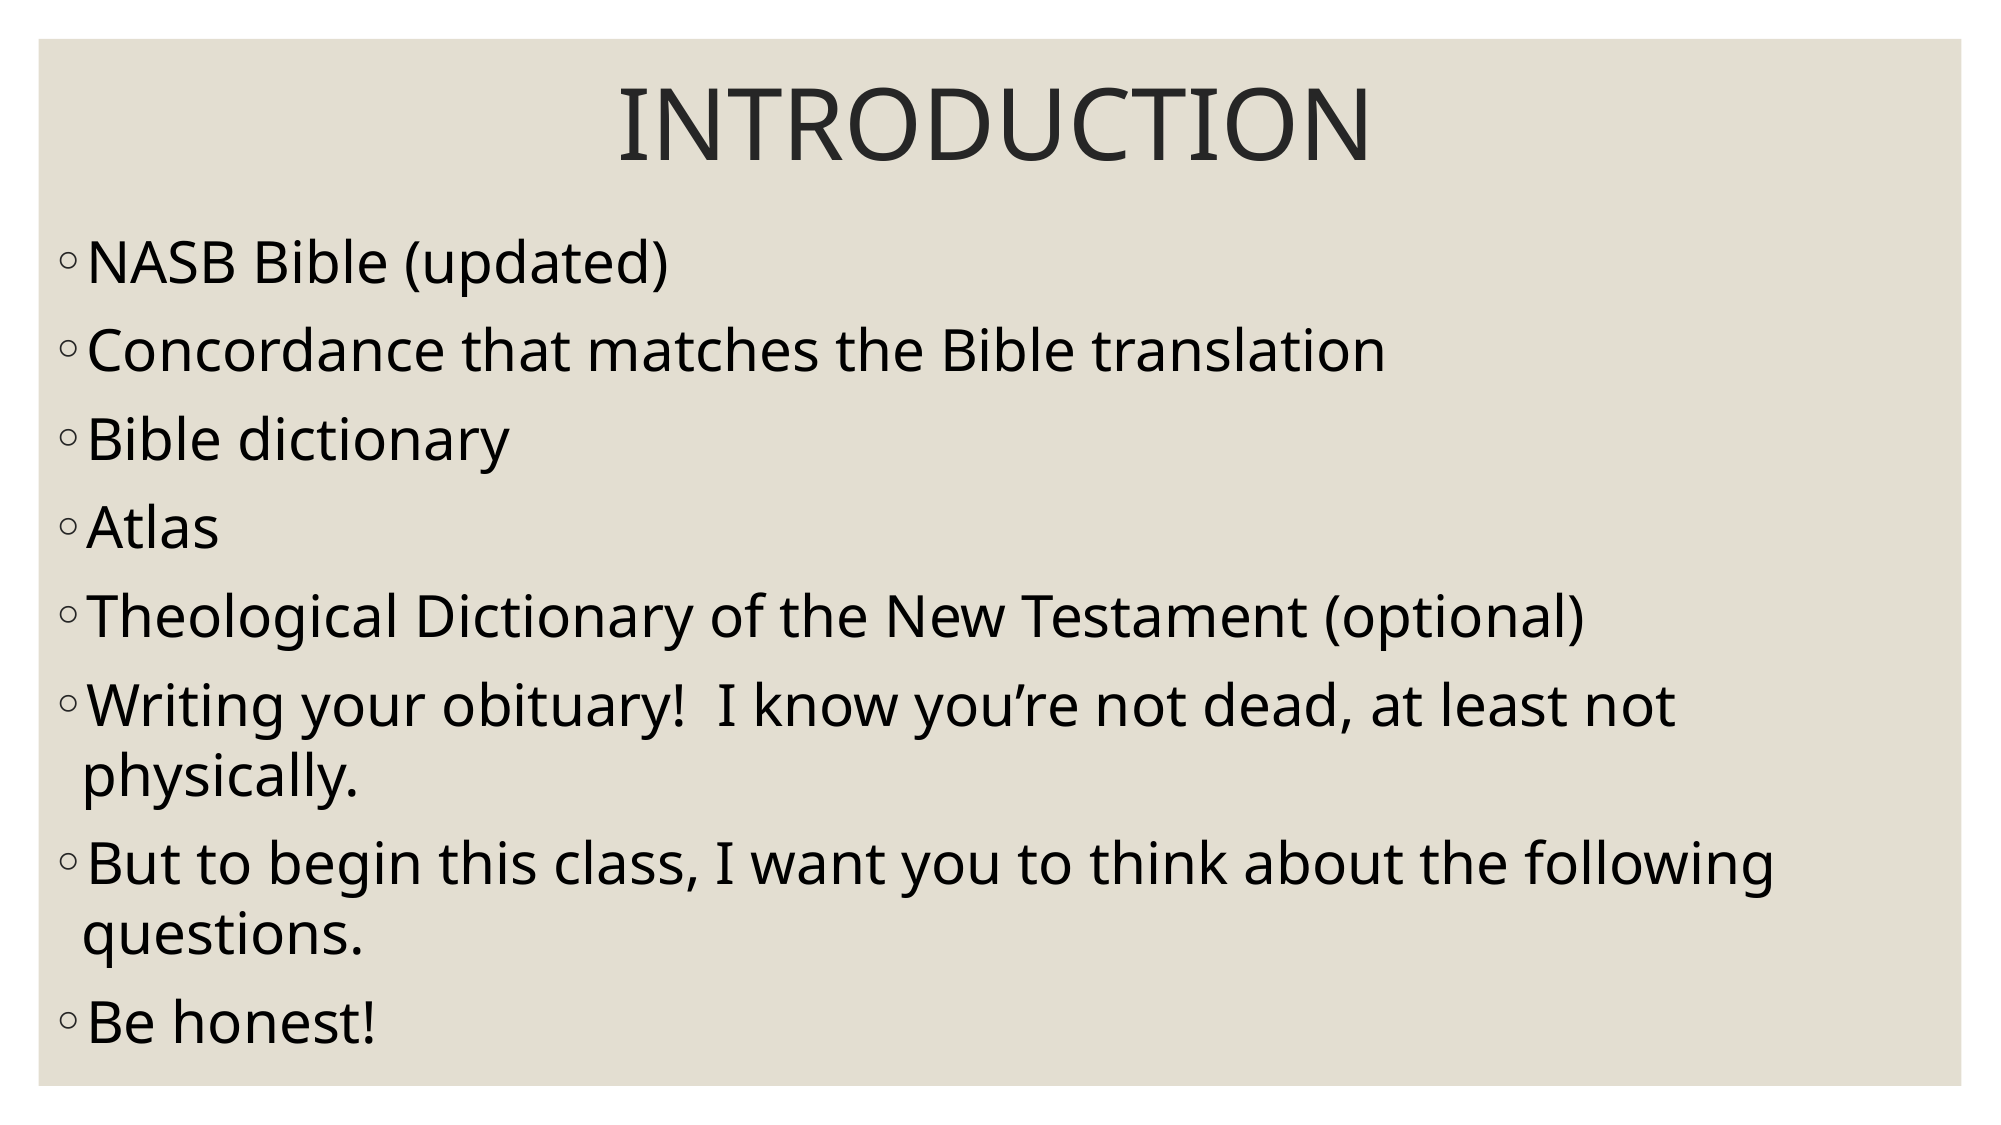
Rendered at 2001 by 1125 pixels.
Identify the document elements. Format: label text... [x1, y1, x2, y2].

list NASB Bible (updated) Concordance that matches the Bible translation Bible dictionary Atlas Theological Dictionary of the New Testament (optional) Writing your obituary! I know you’re not dead, at least not physically. But to begin this class, I want you to think about the following questions. Be honest! [36, 217, 1963, 1086]
title INTRODUCTION [36, 39, 1957, 217]
